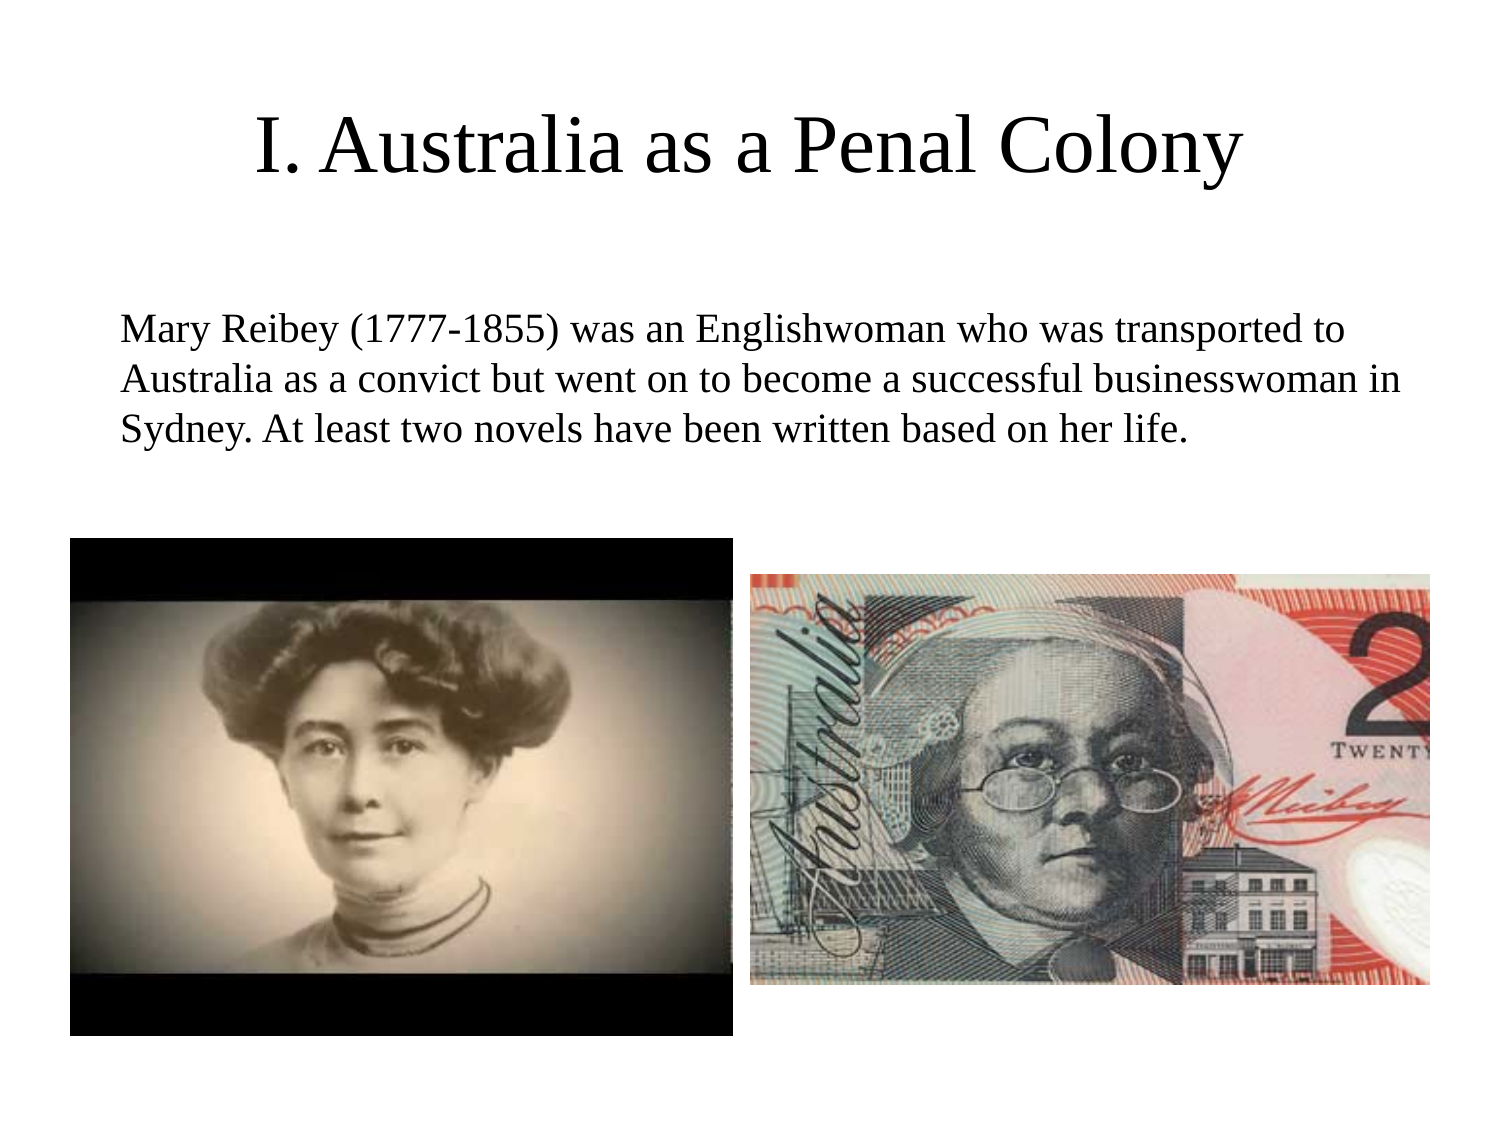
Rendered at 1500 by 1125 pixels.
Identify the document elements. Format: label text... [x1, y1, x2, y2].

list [749, 573, 1430, 985]
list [70, 538, 733, 1037]
text_box Mary Reibey (1777-1855) was an Englishwoman who was transported to Australia as a convict but went on to become a successful businesswoman in Sydney. At least two novels have been written based on her life. [105, 292, 1418, 458]
title I. Australia as a Penal Colony [75, 45, 1425, 233]
